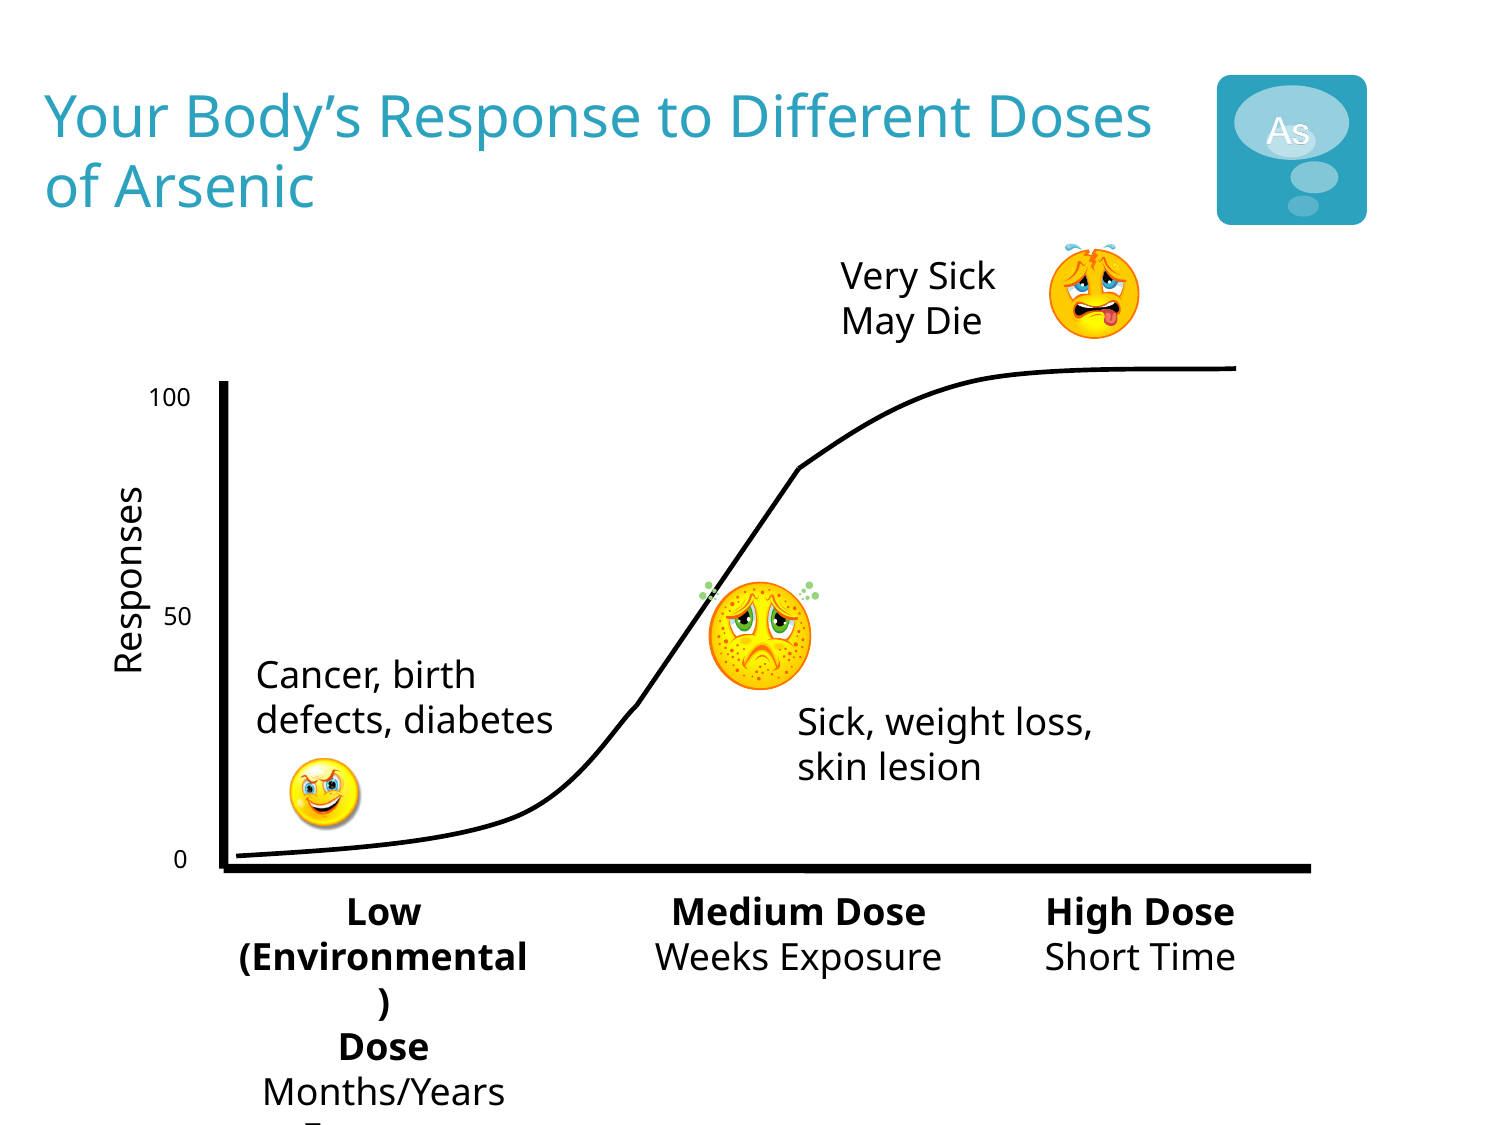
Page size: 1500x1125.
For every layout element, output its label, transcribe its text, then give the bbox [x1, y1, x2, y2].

title Your Body’s Response to Different Doses of Arsenic [36, 80, 1200, 227]
picture [1242, 96, 1335, 178]
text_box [95, 243, 1312, 1124]
